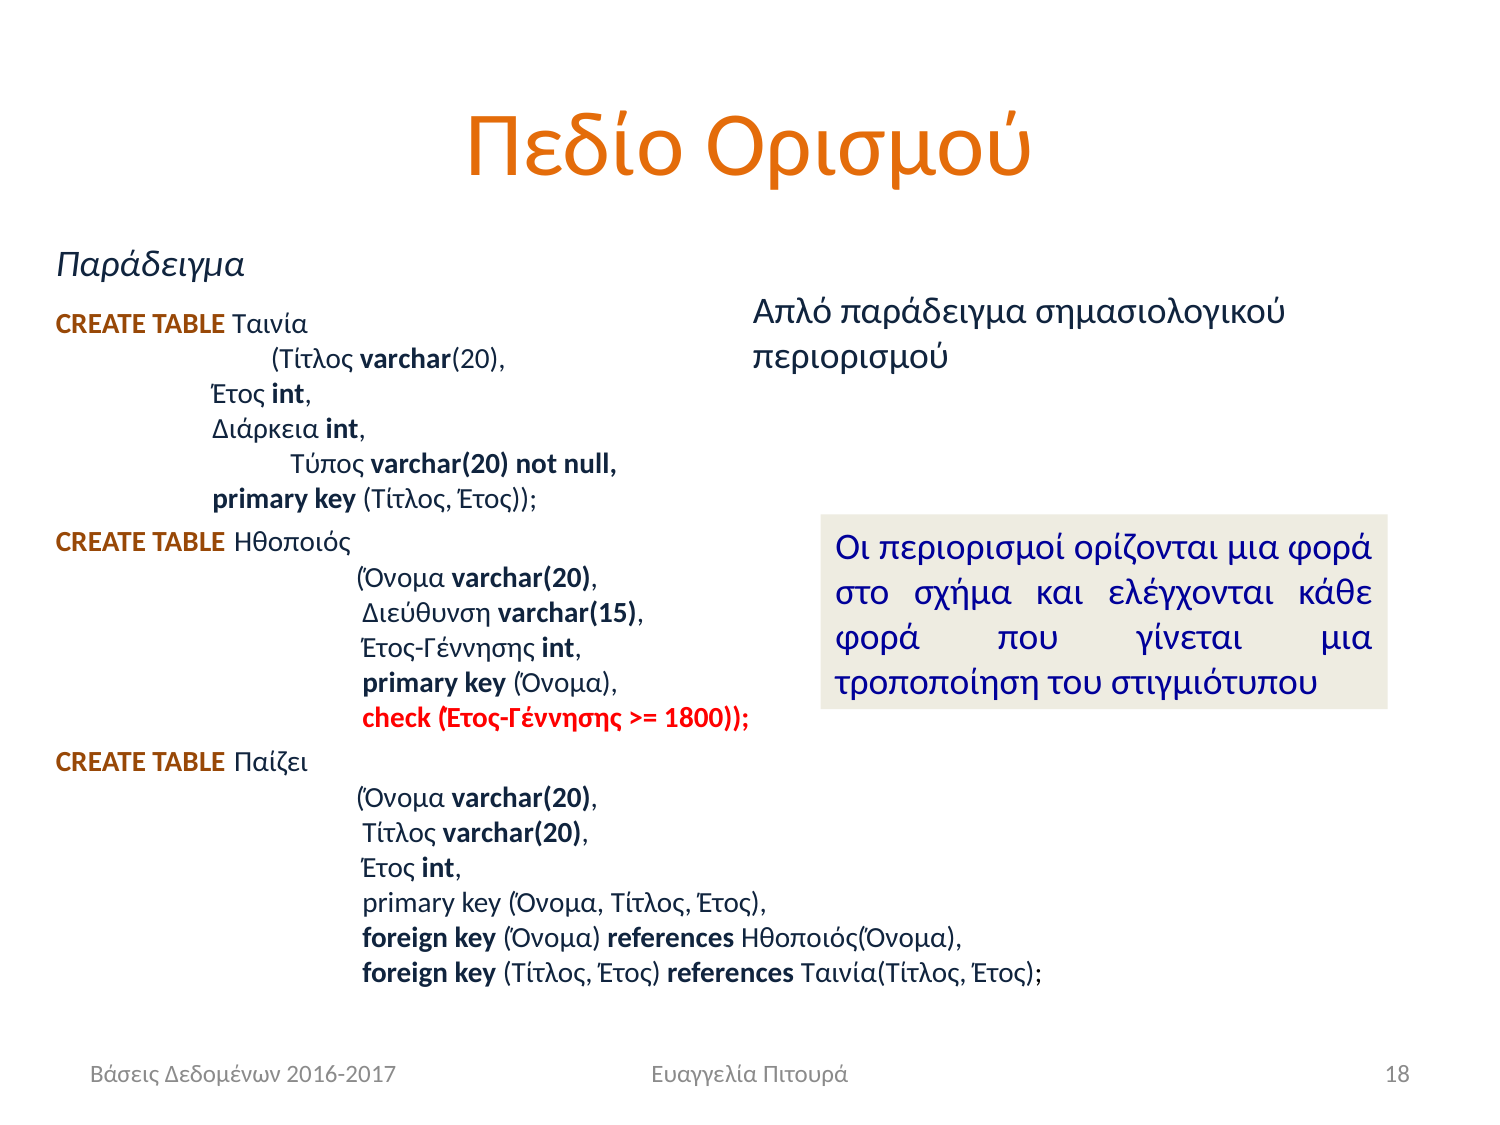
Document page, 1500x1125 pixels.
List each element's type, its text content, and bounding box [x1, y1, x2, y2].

text_box Οι περιορισμοί ορίζονται μια φορά στο σχήμα και ελέγχονται κάθε φορά που γίνεται μια τροποποίηση του στιγμιότυπου [820, 514, 1388, 710]
title Πεδίο Ορισμού [75, 45, 1425, 233]
slide_number 18 [1074, 1042, 1425, 1103]
slide_number Βάσεις Δεδομένων 2016-2017 [75, 1042, 425, 1103]
text_box Παράδειγμα CREATE TABLE Ταινία (Τίτλος varchar(20), Έτος int, Διάρκεια int, Τύπος varchar(20) not null, primary key (Τίτλος, Έτος)); CREATE TABLE Ηθοποιός (Όνομα varchar(20), Διεύθυνση varchar(15), Έτος-Γέννησης int, primary key (Όνομα), check (Έτος-Γέννησης >= 1800)); CREATE TABLE Παίζει (Όνομα varchar(20), Τίτλος varchar(20), Έτος int, primary key (Όνομα, Τίτλος, Έτος), foreign key (Όνομα) references Ηθοποιός(Όνομα), foreign key (Τίτλος, Έτος) references Ταινία(Τίτλος, Έτος); [41, 231, 1404, 996]
text_box Απλό παράδειγμα σημασιολογικού περιορισμού [738, 278, 1388, 384]
footer Ευαγγελία Πιτουρά [512, 1042, 988, 1103]
